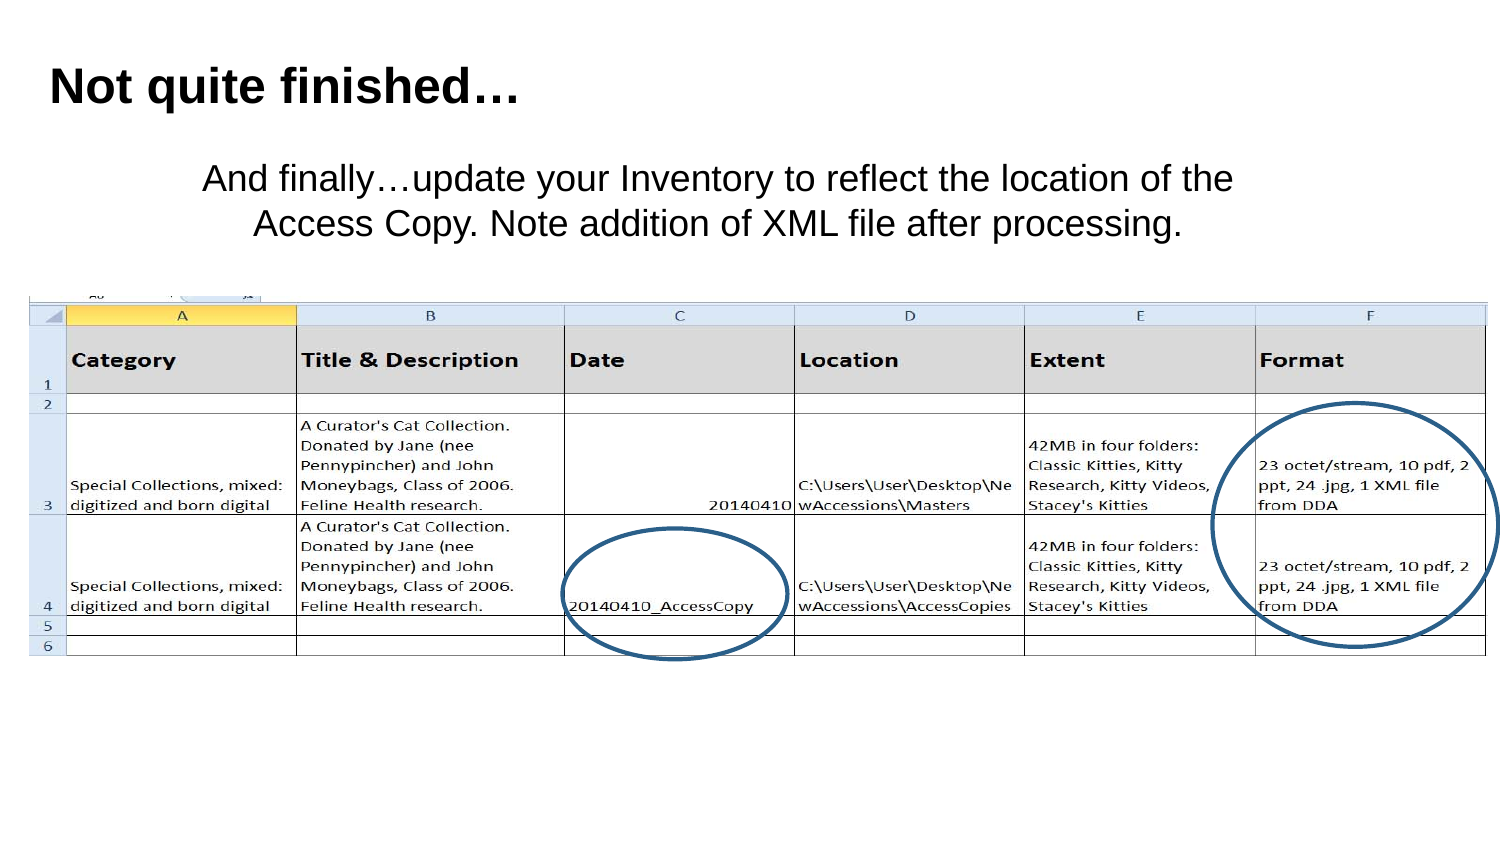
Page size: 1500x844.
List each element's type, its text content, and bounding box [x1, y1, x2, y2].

picture [29, 296, 1488, 656]
text_box Not quite finished… [34, 46, 537, 121]
text_box And finally…update your Inventory to reflect the location of the Access Copy. Note addition of XML file after processing. [156, 146, 1280, 252]
text_box [1491, 481, 1500, 569]
